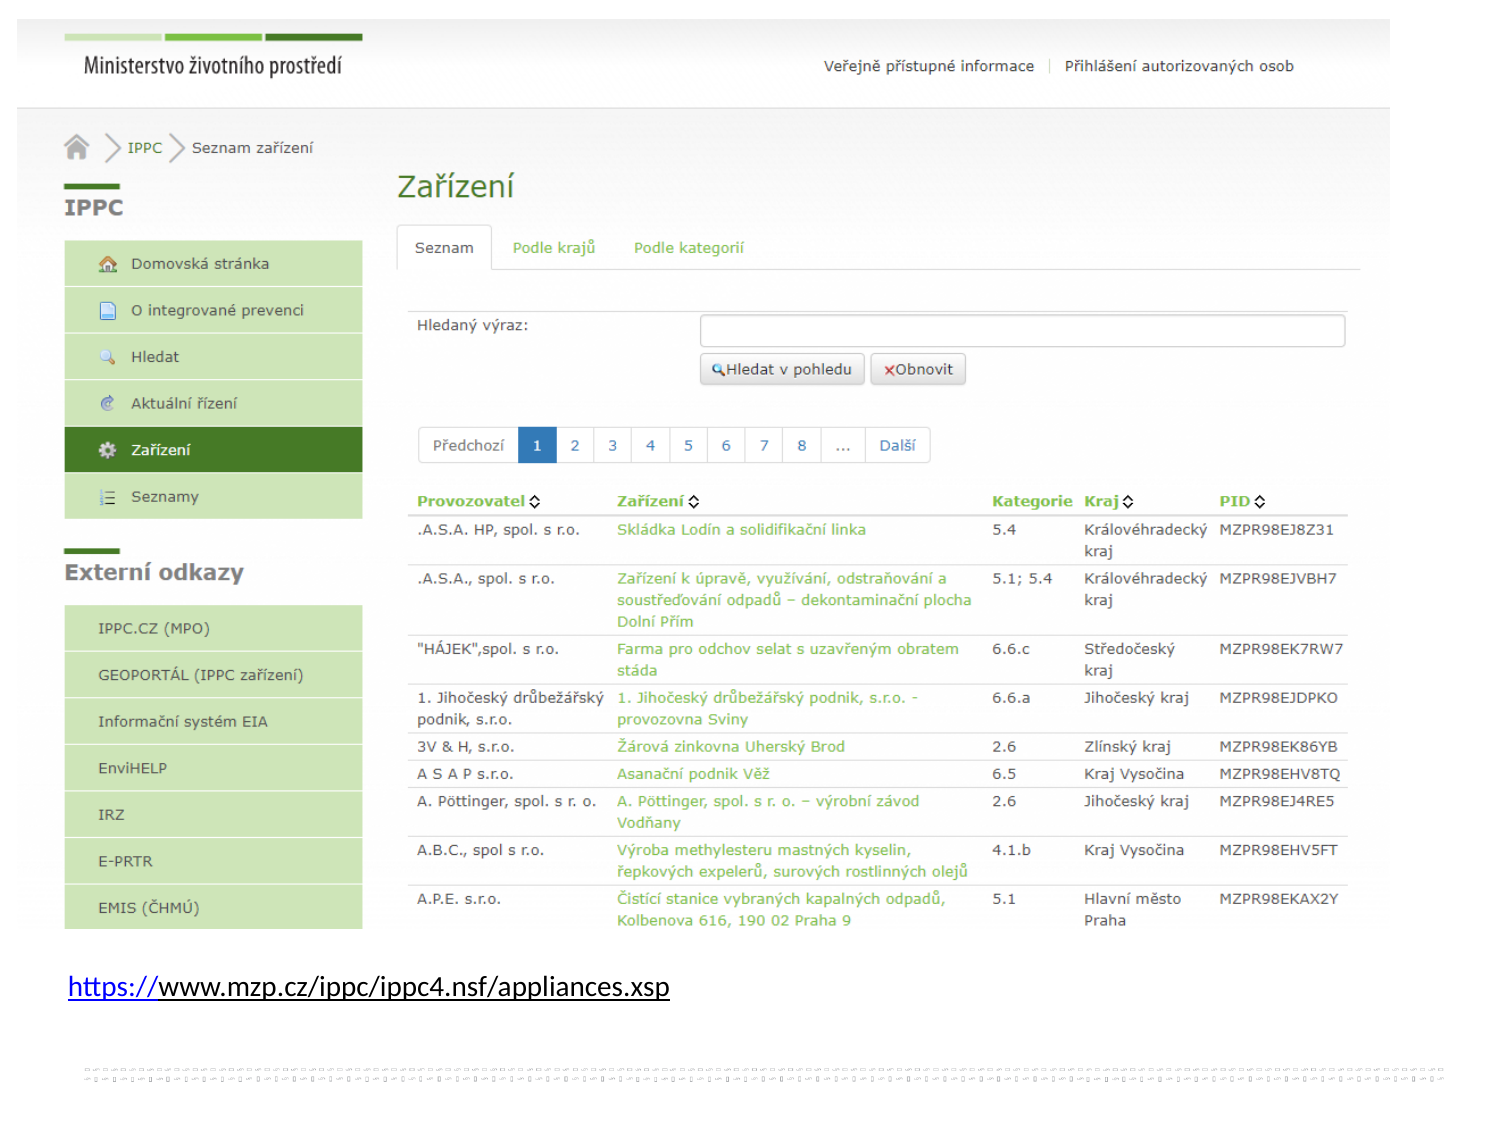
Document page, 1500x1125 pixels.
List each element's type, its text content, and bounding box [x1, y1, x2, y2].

picture [17, 18, 1390, 929]
picture [13, 1039, 1500, 1116]
text_box https://www.mzp.cz/ippc/ippc4.nsf/appliances.xsp [53, 960, 1412, 1011]
